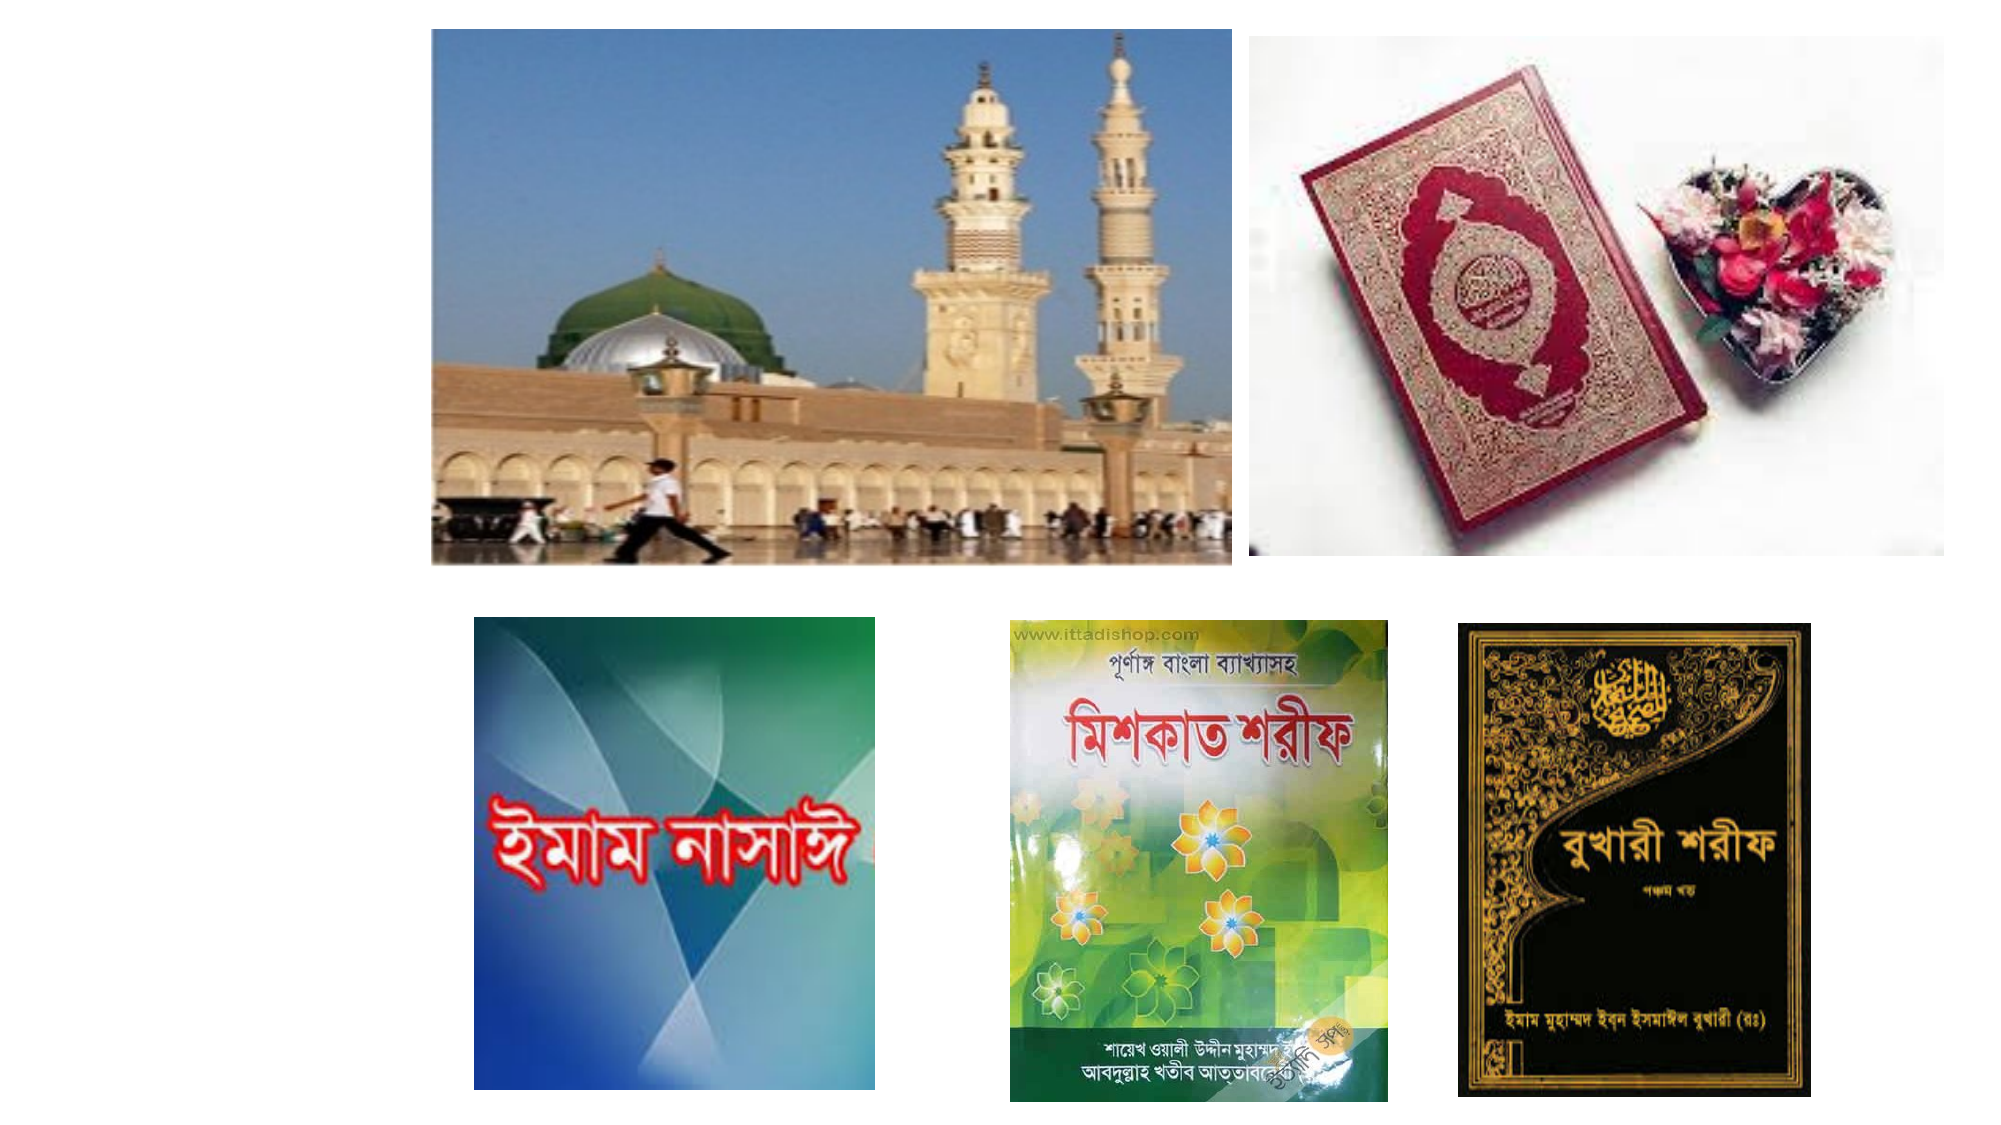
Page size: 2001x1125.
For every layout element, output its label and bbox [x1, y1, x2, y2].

picture [1249, 36, 1944, 557]
picture [1010, 620, 1388, 1102]
picture [474, 617, 875, 1090]
picture [1458, 623, 1811, 1097]
picture [431, 29, 1232, 584]
